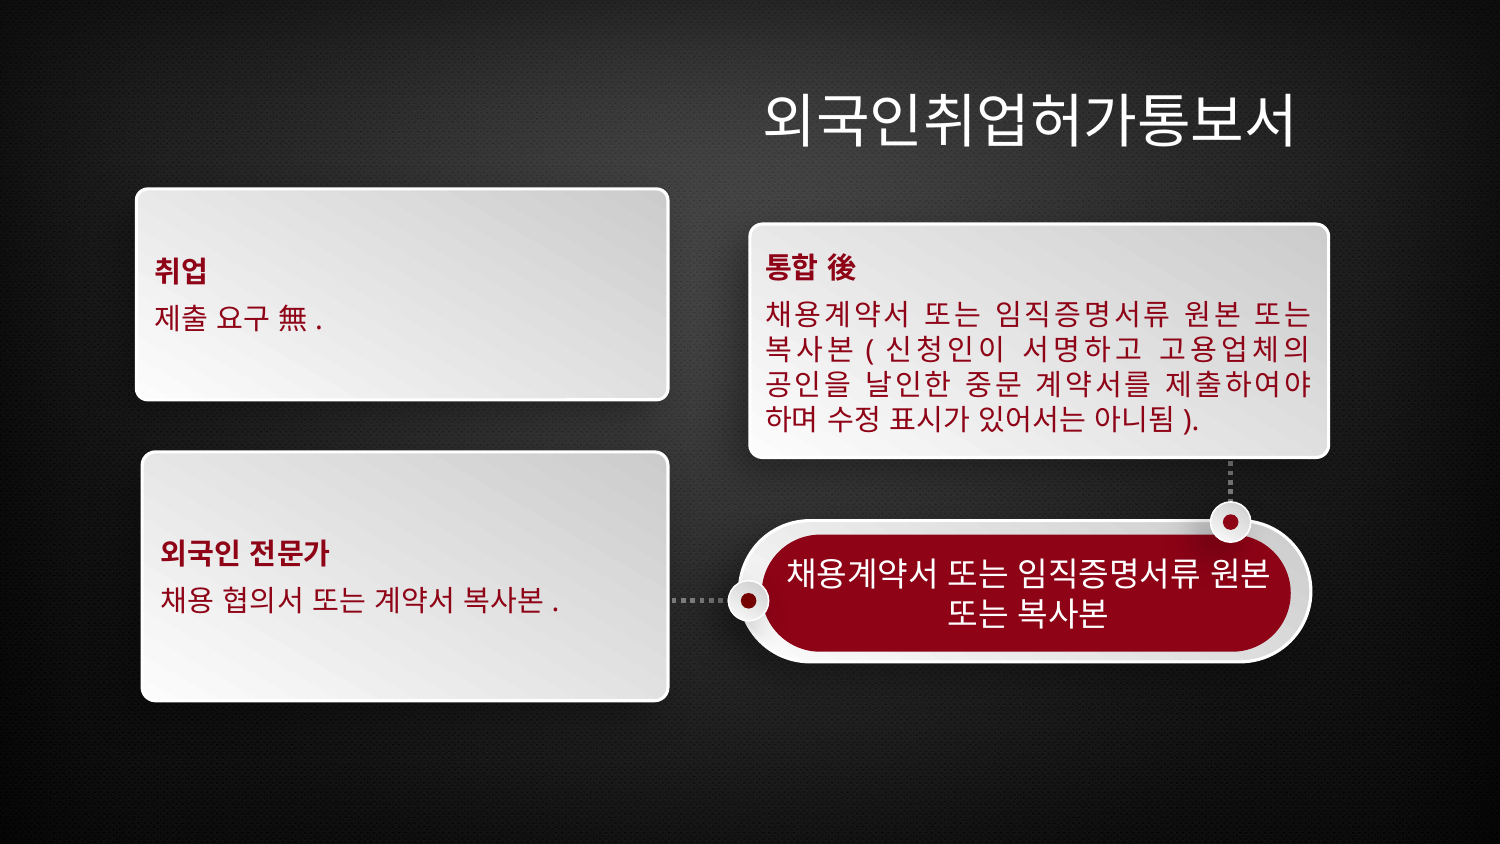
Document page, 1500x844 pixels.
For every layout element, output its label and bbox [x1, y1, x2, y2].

picture [0, 0, 1500, 844]
text_box [728, 580, 769, 621]
text_box [1210, 501, 1251, 543]
